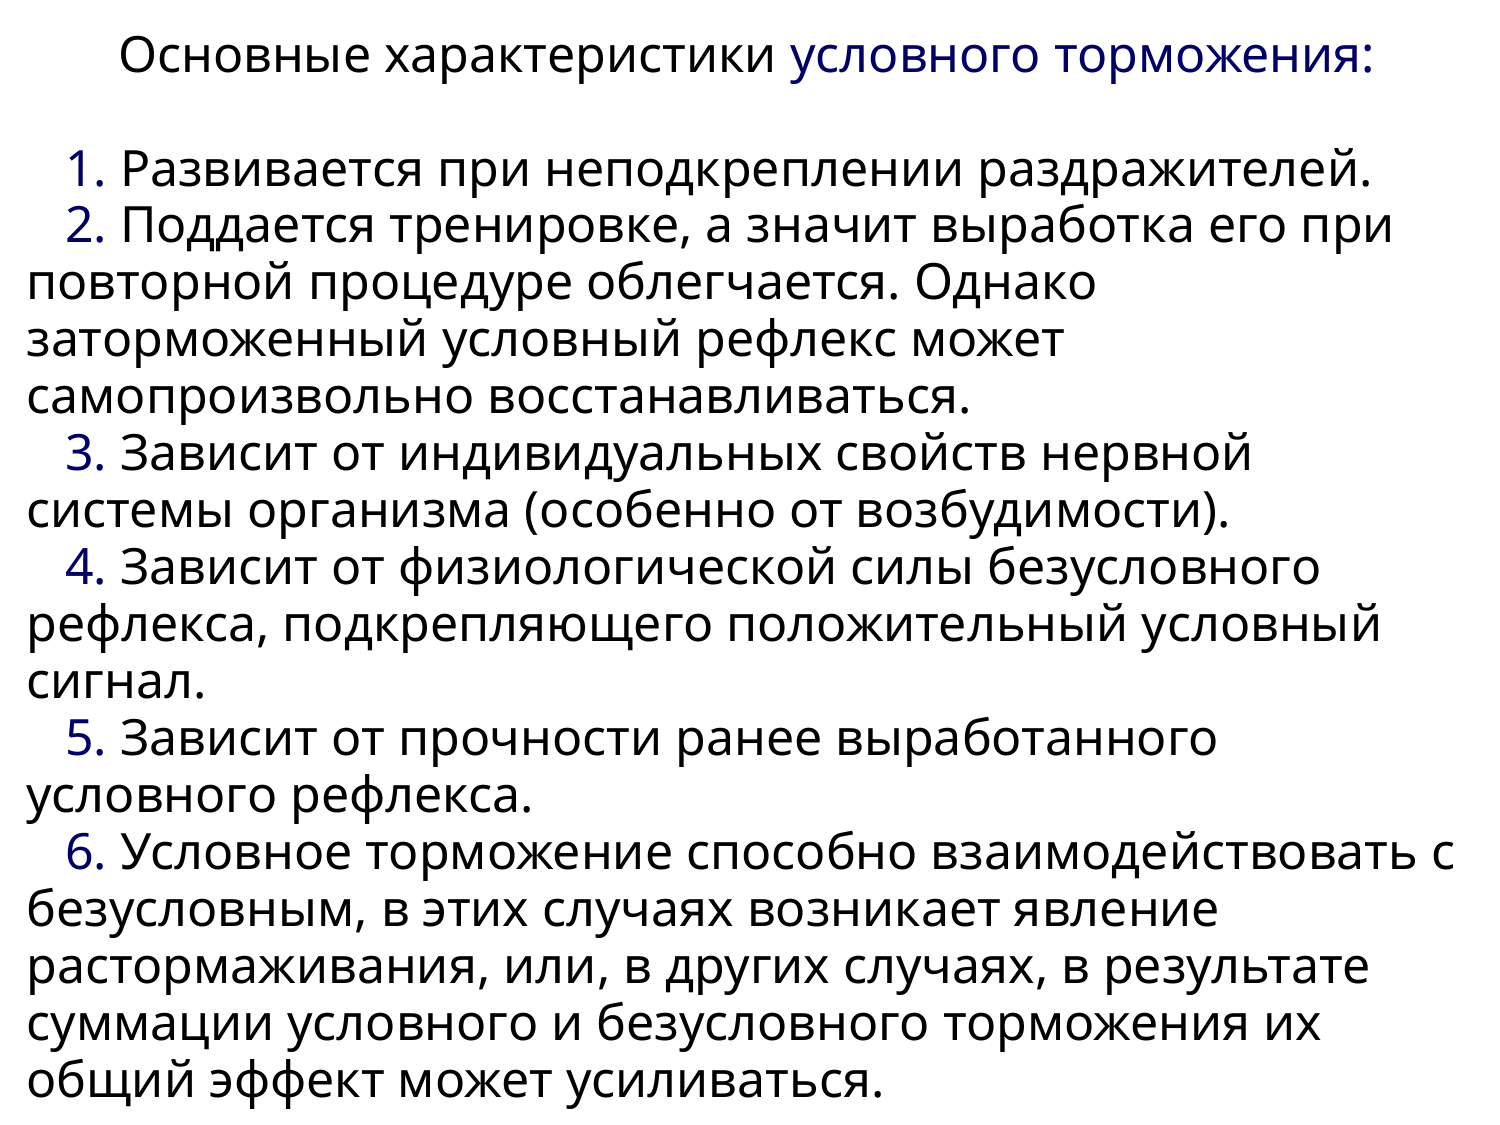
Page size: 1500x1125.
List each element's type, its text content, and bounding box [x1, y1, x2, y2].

text_box Основные характеристики условного торможения: 1. Развивается при неподкреплении раздражителей. 2. Поддается тренировке, а значит выработка его при повторной процедуре облегчается. Однако заторможенный условный рефлекс может самопроизвольно восстанавливаться. 3. Зависит от индивидуальных свойств нервной системы организма (особенно от возбудимости). 4. Зависит от физиологической силы безусловного рефлекса, подкрепляющего положительный условный сигнал. 5. Зависит от прочности ранее выработанного условного рефлекса. 6. Условное торможение способно взаимодействовать с безусловным, в этих случаях возникает явление растормаживания, или, в других случаях, в результате суммации условного и безусловного торможения их общий эффект может усиливаться. [11, 19, 1483, 1117]
